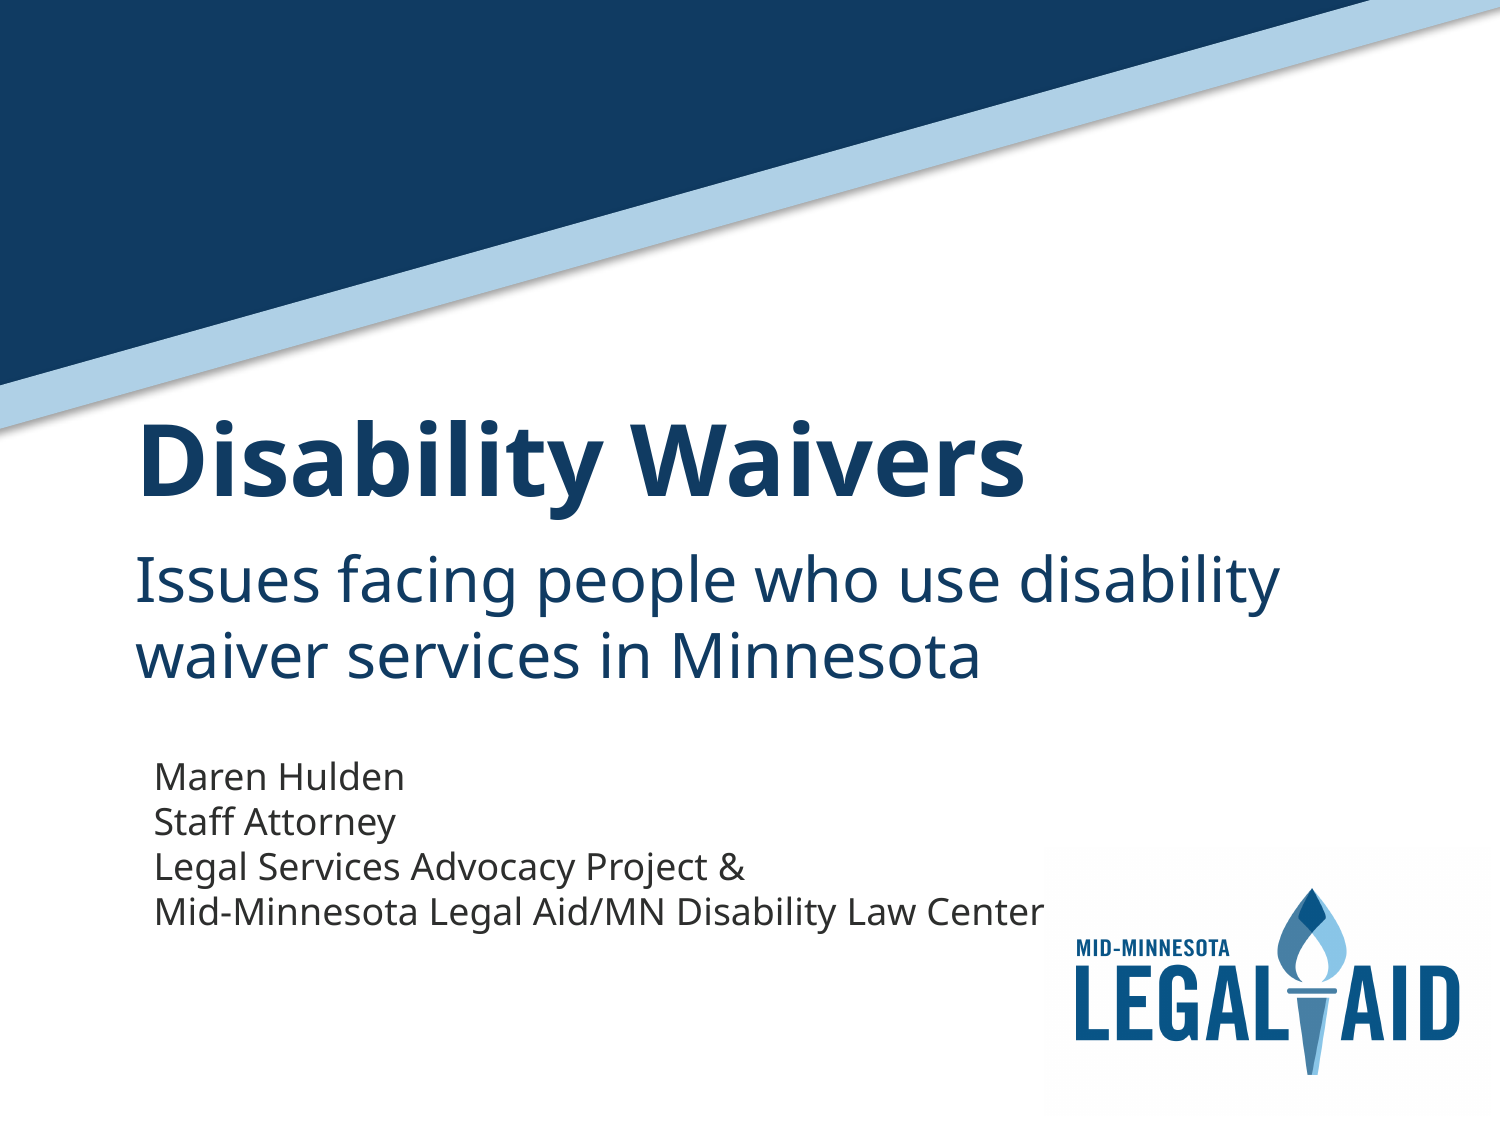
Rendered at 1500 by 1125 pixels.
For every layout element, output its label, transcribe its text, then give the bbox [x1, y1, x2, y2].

title Disability Waivers [120, 366, 1211, 546]
text_box Maren Hulden Staff Attorney Legal Services Advocacy Project & Mid-Minnesota Legal Aid/MN Disability Law Center [138, 745, 1061, 941]
picture [1044, 847, 1491, 1116]
list Issues facing people who use disability waiver services in Minnesota [120, 532, 1385, 747]
